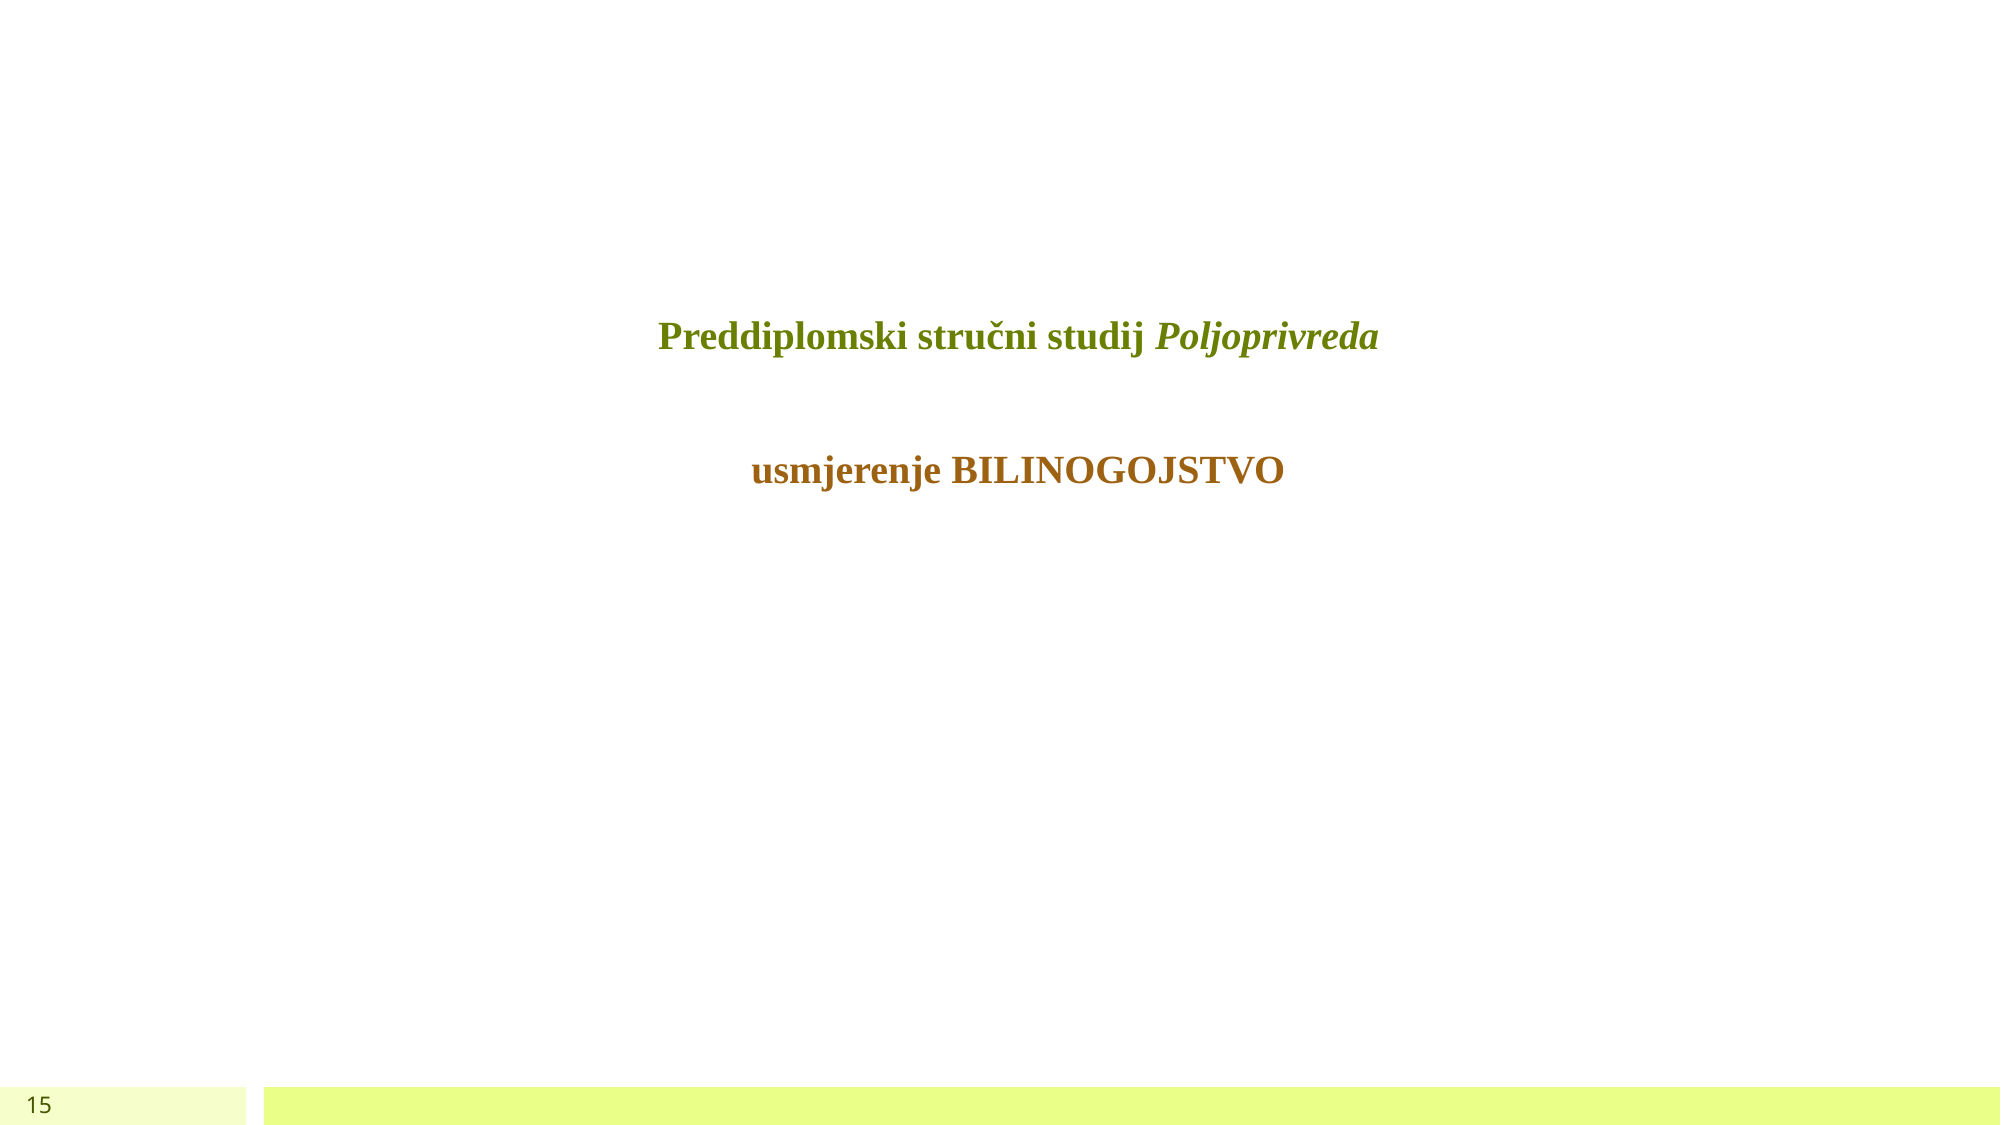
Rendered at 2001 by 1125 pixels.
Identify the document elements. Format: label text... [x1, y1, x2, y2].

title Preddiplomski stručni studij Poljoprivreda usmjerenje BILINOGOJSTVO [249, 305, 1788, 500]
slide_number 15 [0, 1087, 68, 1125]
